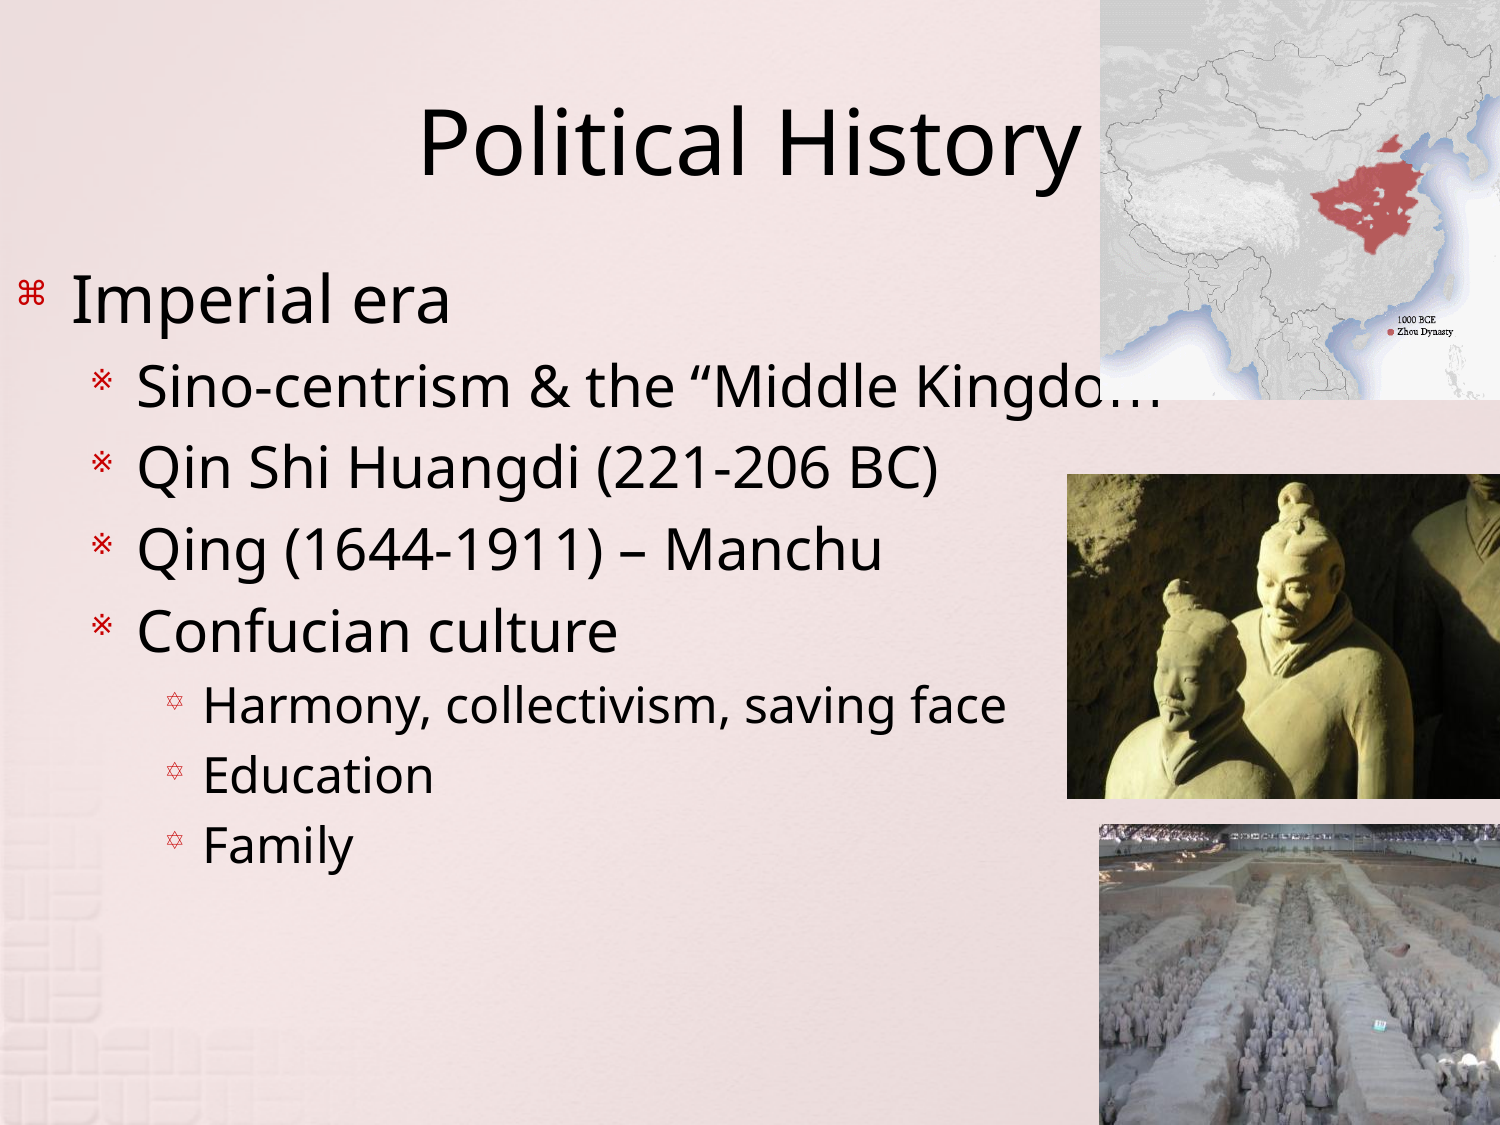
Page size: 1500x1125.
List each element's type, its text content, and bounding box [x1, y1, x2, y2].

picture [1098, 0, 1500, 402]
title Political History [75, 45, 1098, 233]
picture [1066, 473, 1500, 800]
picture [1097, 823, 1500, 1125]
list Imperial era Sino-centrism & the “Middle Kingdom” Qin Shi Huangdi (221-206 BC) Qing (1644-1911) – Manchu Confucian culture Harmony, collectivism, saving face Education Family [0, 249, 1288, 988]
